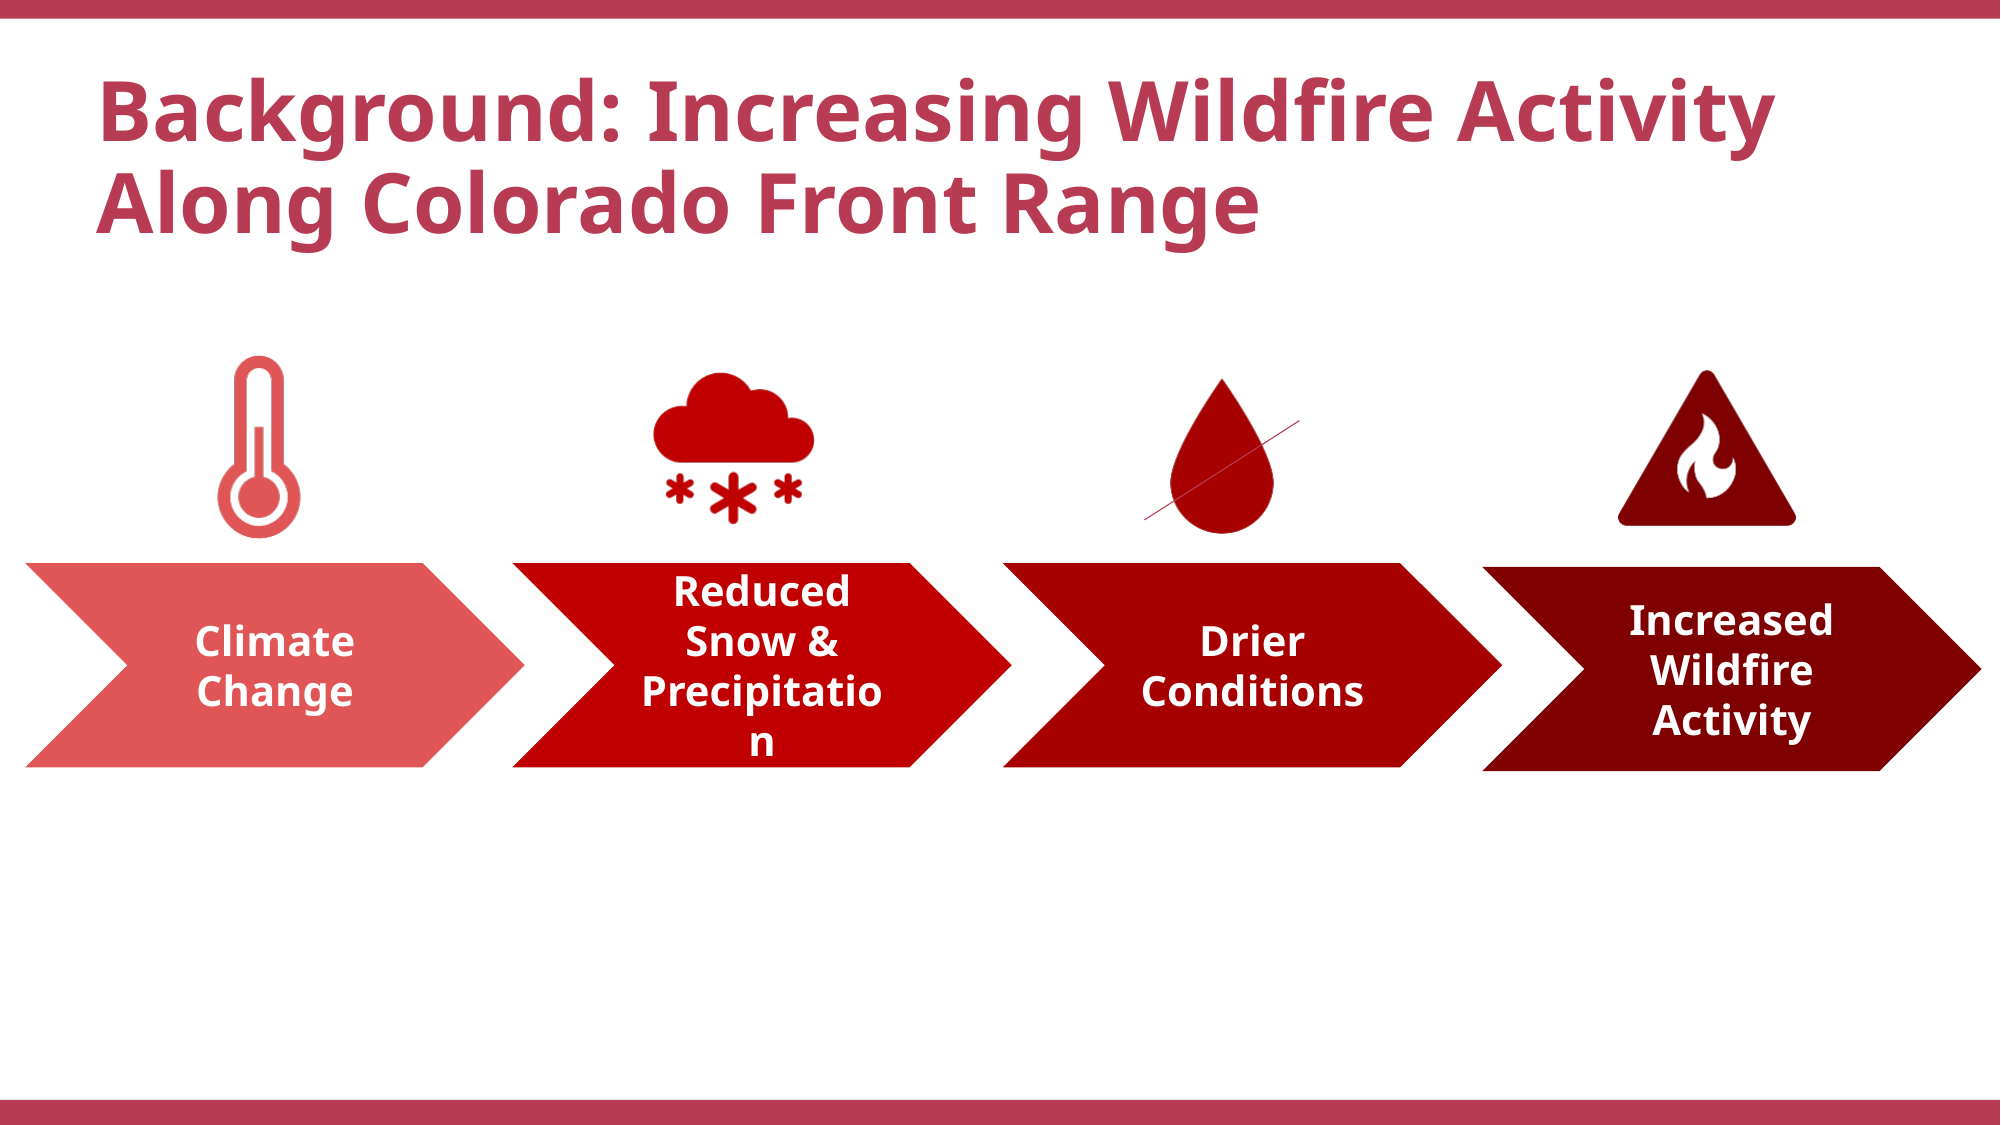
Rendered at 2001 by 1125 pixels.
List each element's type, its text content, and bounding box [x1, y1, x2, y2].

text_box Background: Increasing Wildfire Activity Along Colorado Front Range [81, 71, 1907, 242]
picture [620, 342, 847, 569]
picture [1123, 358, 1321, 554]
text_box Climate Change [22, 561, 527, 769]
text_box Drier Conditions [1000, 561, 1504, 769]
picture [1608, 350, 1806, 546]
text_box Reduced Snow & Precipitation [509, 561, 1014, 769]
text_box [1144, 420, 1300, 520]
text_box Increased Wildfire Activity [1479, 565, 1984, 773]
picture [160, 348, 358, 546]
